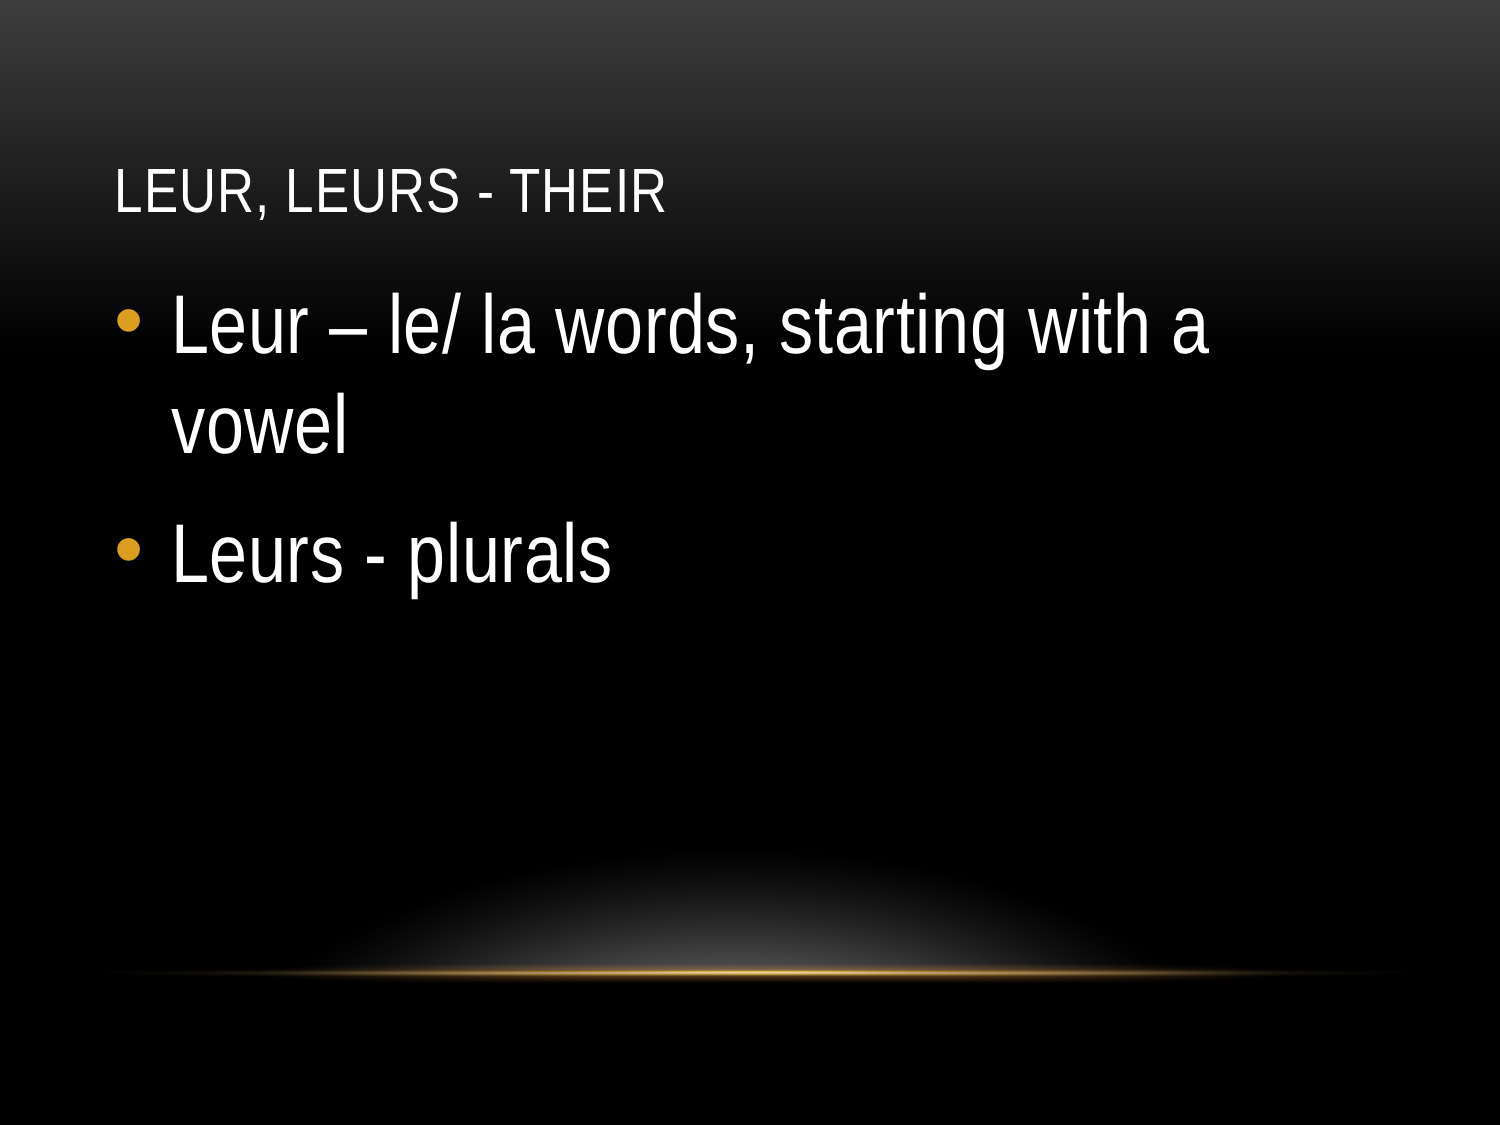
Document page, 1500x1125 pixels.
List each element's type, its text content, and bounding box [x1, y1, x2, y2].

list Leur – le/ la words, starting with a vowel Leurs - plurals [99, 262, 1400, 938]
picture [0, 0, 1500, 1125]
title LEUR, LEURS - their [99, 45, 1400, 233]
